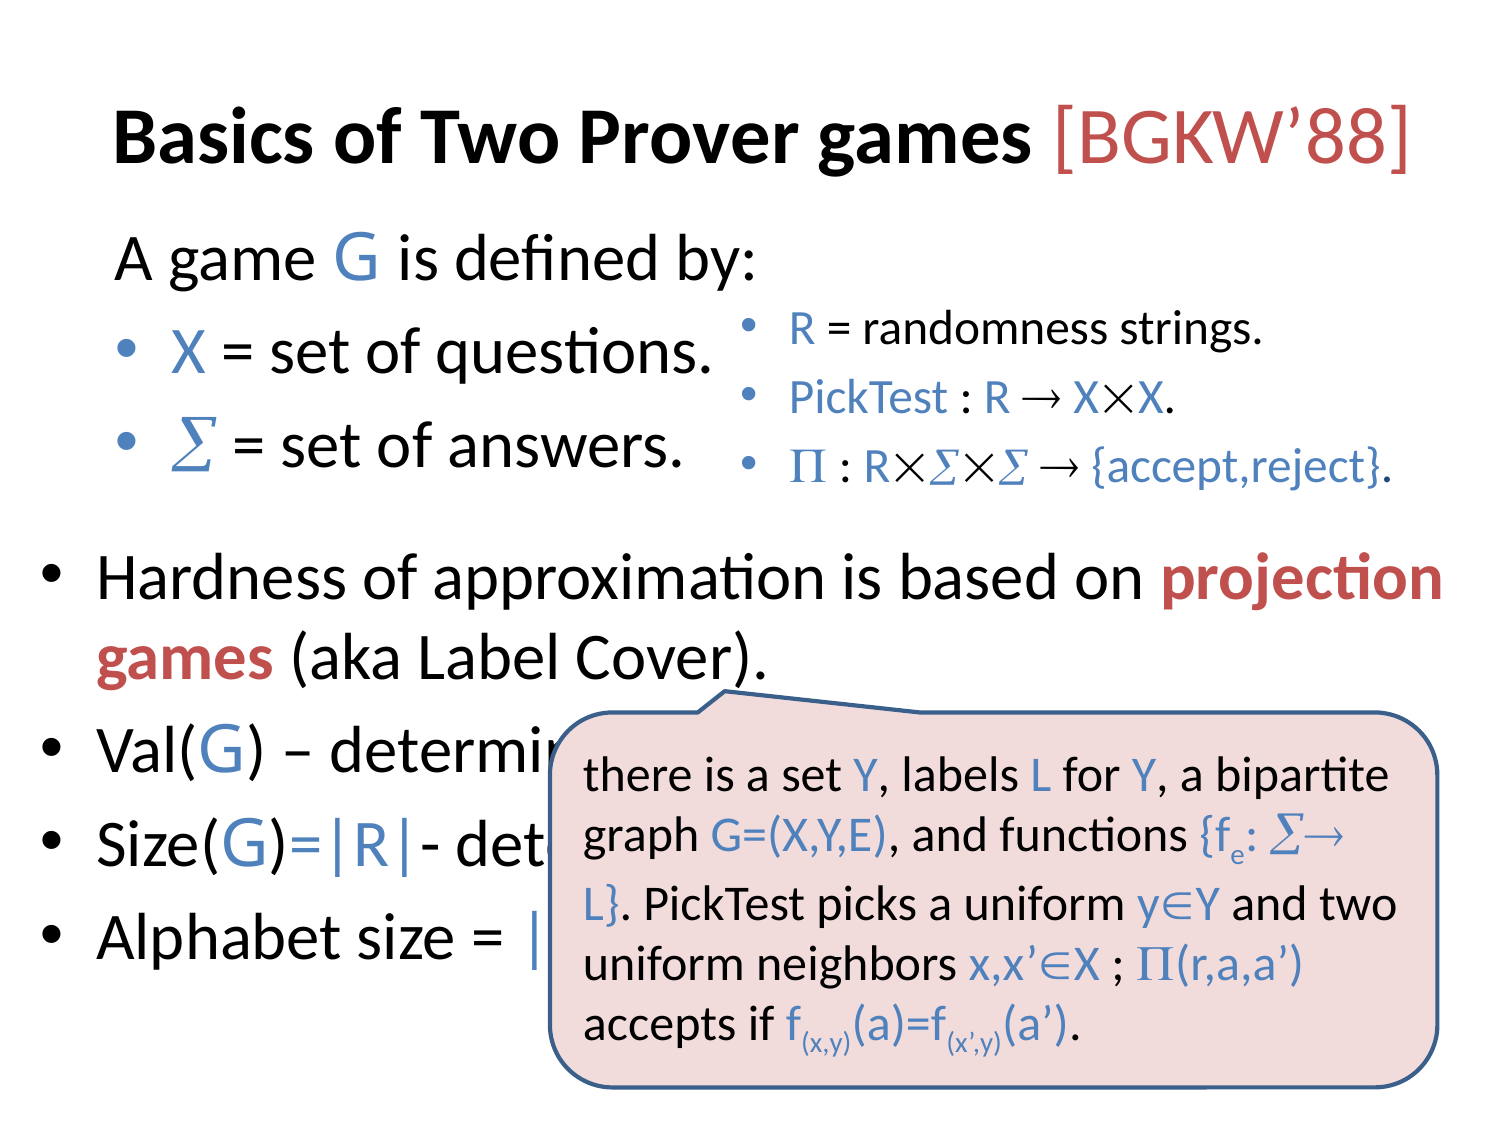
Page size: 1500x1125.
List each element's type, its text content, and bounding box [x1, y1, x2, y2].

text_box there is a set Y, labels L for Y, a bipartite graph G=(X,Y,E), and functions {fe:  L}. PickTest picks a uniform yY and two uniform neighbors x,x’X ; (r,a,a’) accepts if f(x,y)(a)=f(x’,y)(a’). [547, 689, 1440, 1090]
text_box R = randomness strings. PickTest : R  XX.  : R  {accept,reject}. [825, 287, 1500, 500]
title Basics of Two Prover games [BGKW’88] [75, 37, 1450, 225]
list Hardness of approximation is based on projection games (aka Label Cover). Val(G) – determines the hardness factor. Size(G)=|R|- determines reduction blow-up. Alphabet size = || - also effects the blow-up. [24, 525, 1500, 1125]
text_box A game G is defined by: X = set of questions.  = set of answers. [99, 206, 825, 538]
